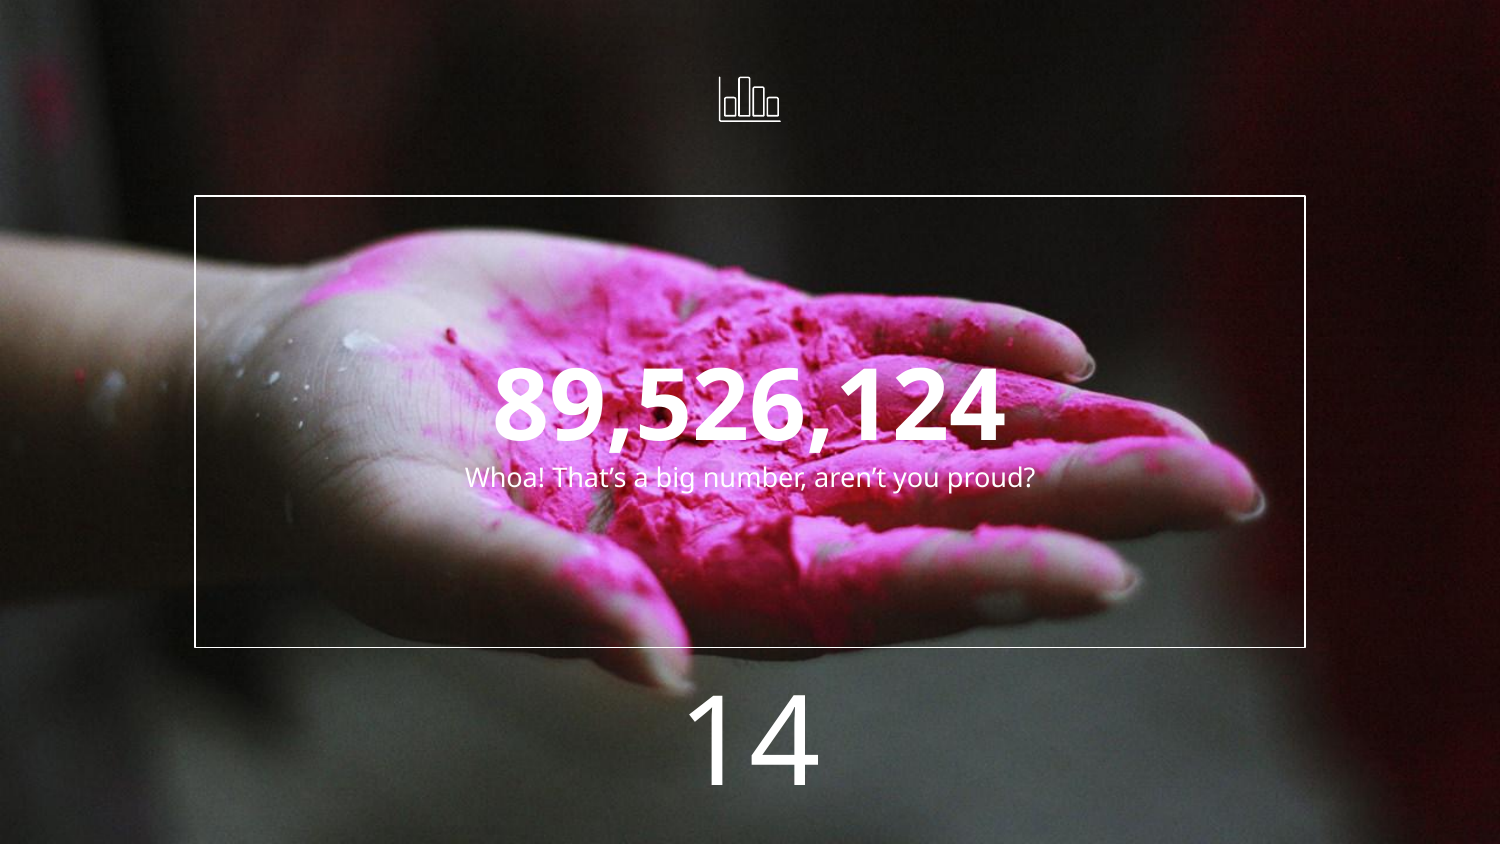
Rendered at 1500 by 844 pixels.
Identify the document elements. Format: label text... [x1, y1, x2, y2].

picture [196, 197, 1304, 284]
subtitle Whoa! That’s a big number, aren’t you proud? [194, 440, 1306, 570]
title 89,526,124 [194, 284, 1306, 440]
slide_number ‹#› [194, 647, 1306, 844]
picture [0, 0, 1500, 844]
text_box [719, 76, 781, 122]
picture [196, 570, 1304, 647]
